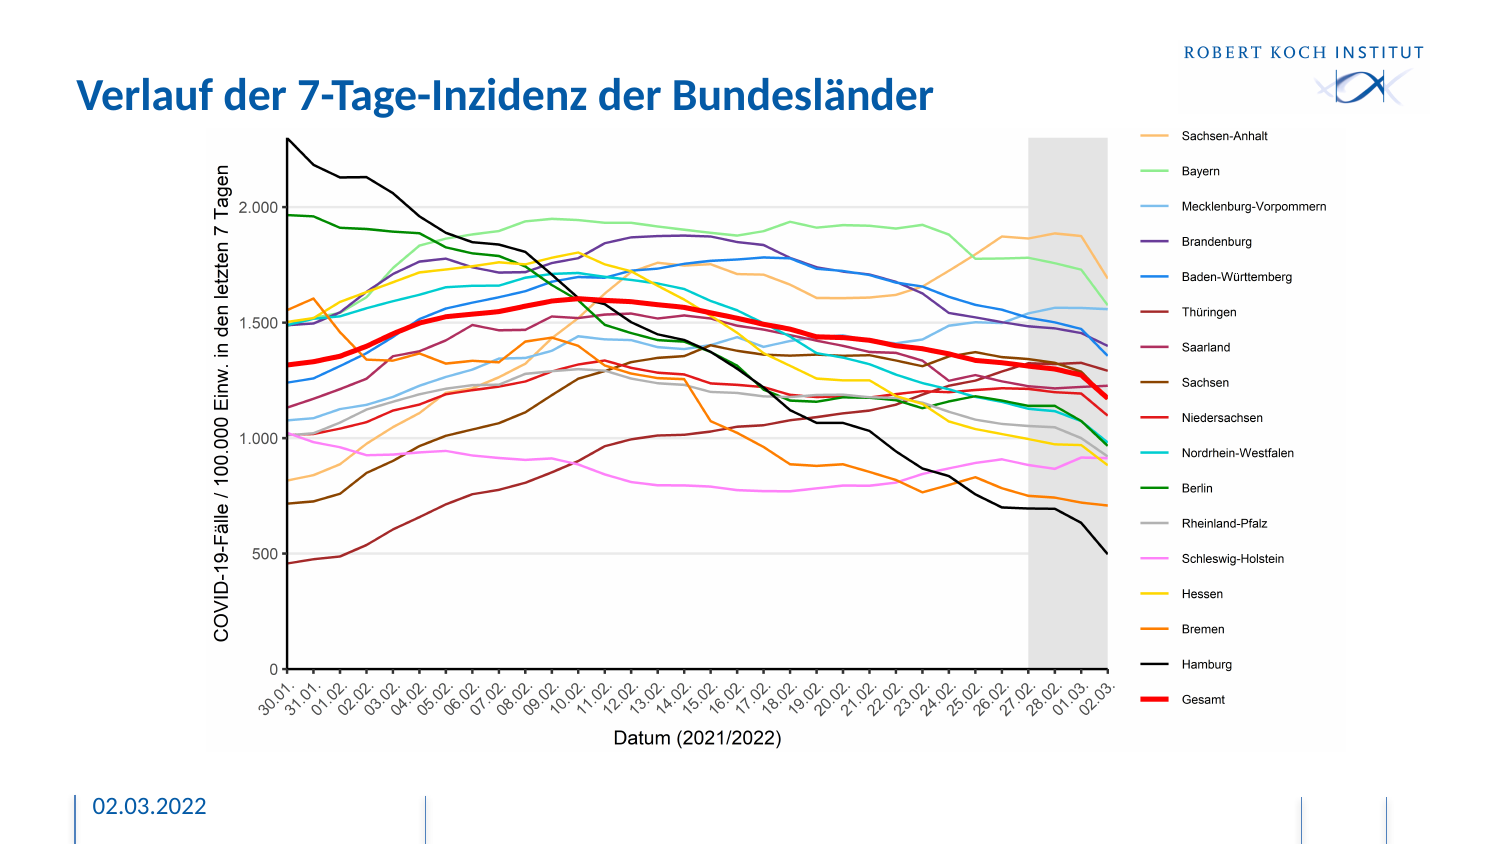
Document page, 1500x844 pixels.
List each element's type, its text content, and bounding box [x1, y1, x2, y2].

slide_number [92, 782, 398, 827]
picture [205, 128, 1347, 752]
title Verlauf der 7-Tage-Inzidenz der Bundesländer [76, 33, 1387, 151]
picture [1387, 40, 1430, 114]
